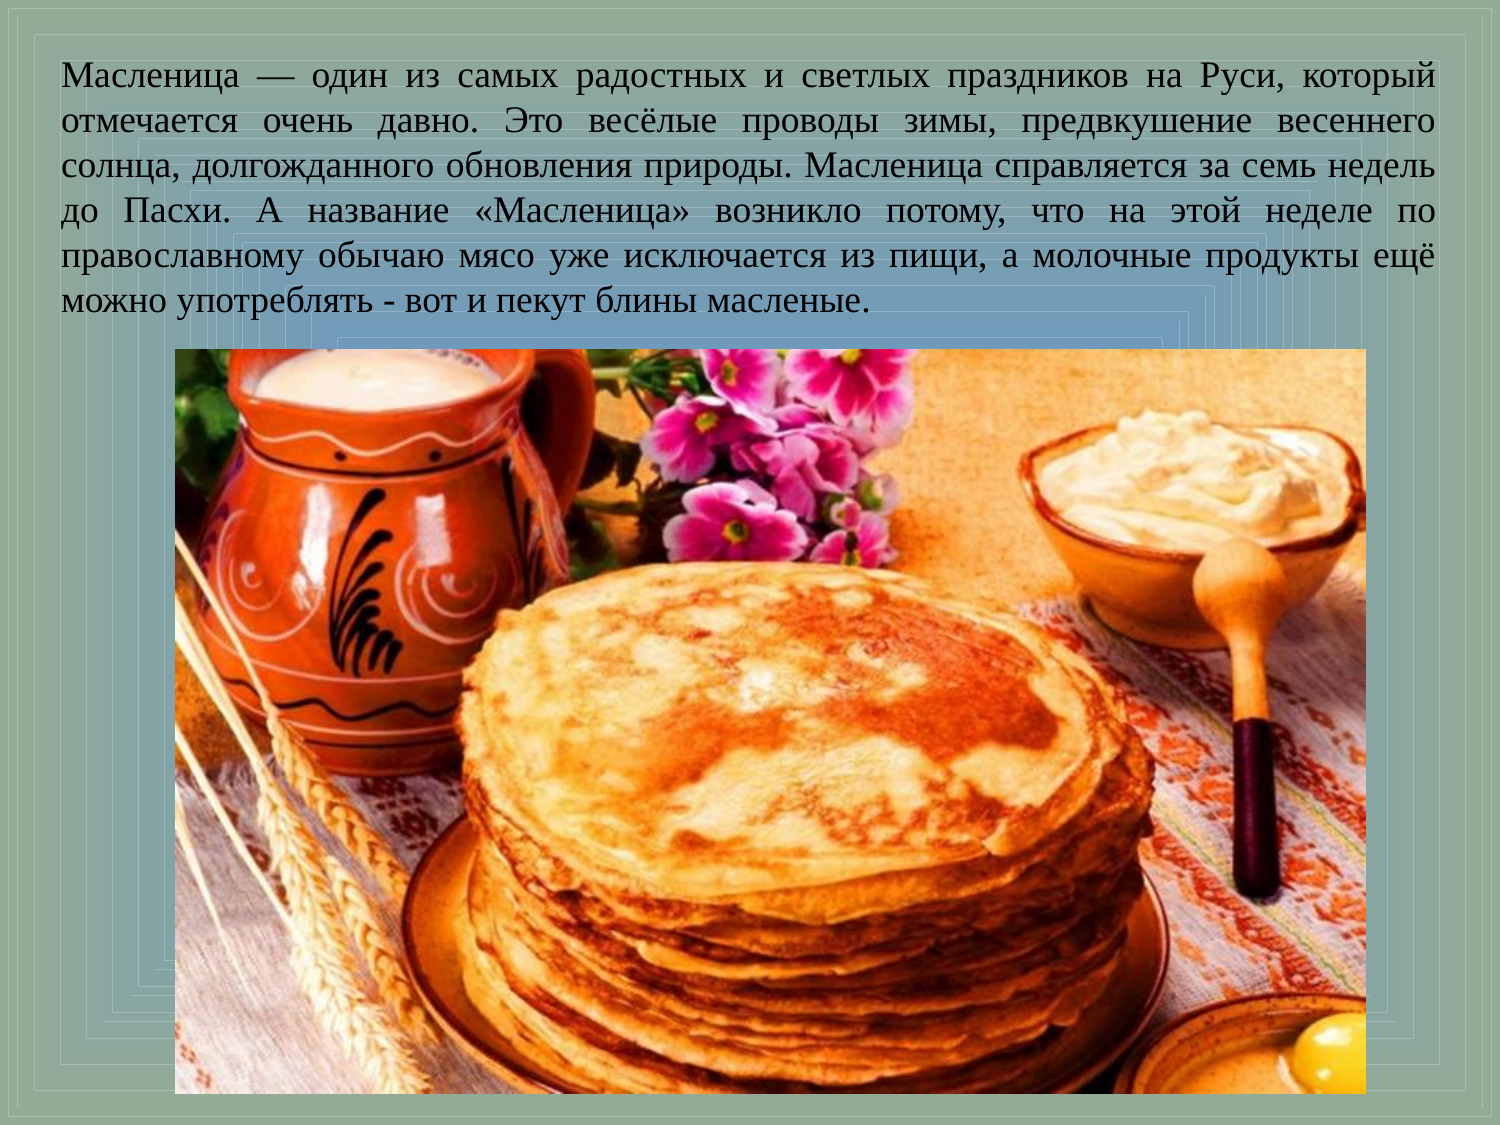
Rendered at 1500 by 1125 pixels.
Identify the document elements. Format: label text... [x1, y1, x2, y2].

text_box Масленица — один из самых радостных и светлых праздников на Руси, который отмечается очень давно. Это весёлые проводы зимы, предвкушение весеннего солнца, долгожданного обновления природы. Масленица справляется за семь недель до Пасхи. А название «Масленица» возникло потому, что на этой неделе по православному обычаю мясо уже исключается из пищи, а молочные продукты ещё можно употреблять - вот и пекут блины масленые. [46, 42, 1452, 328]
picture [175, 349, 1366, 1095]
